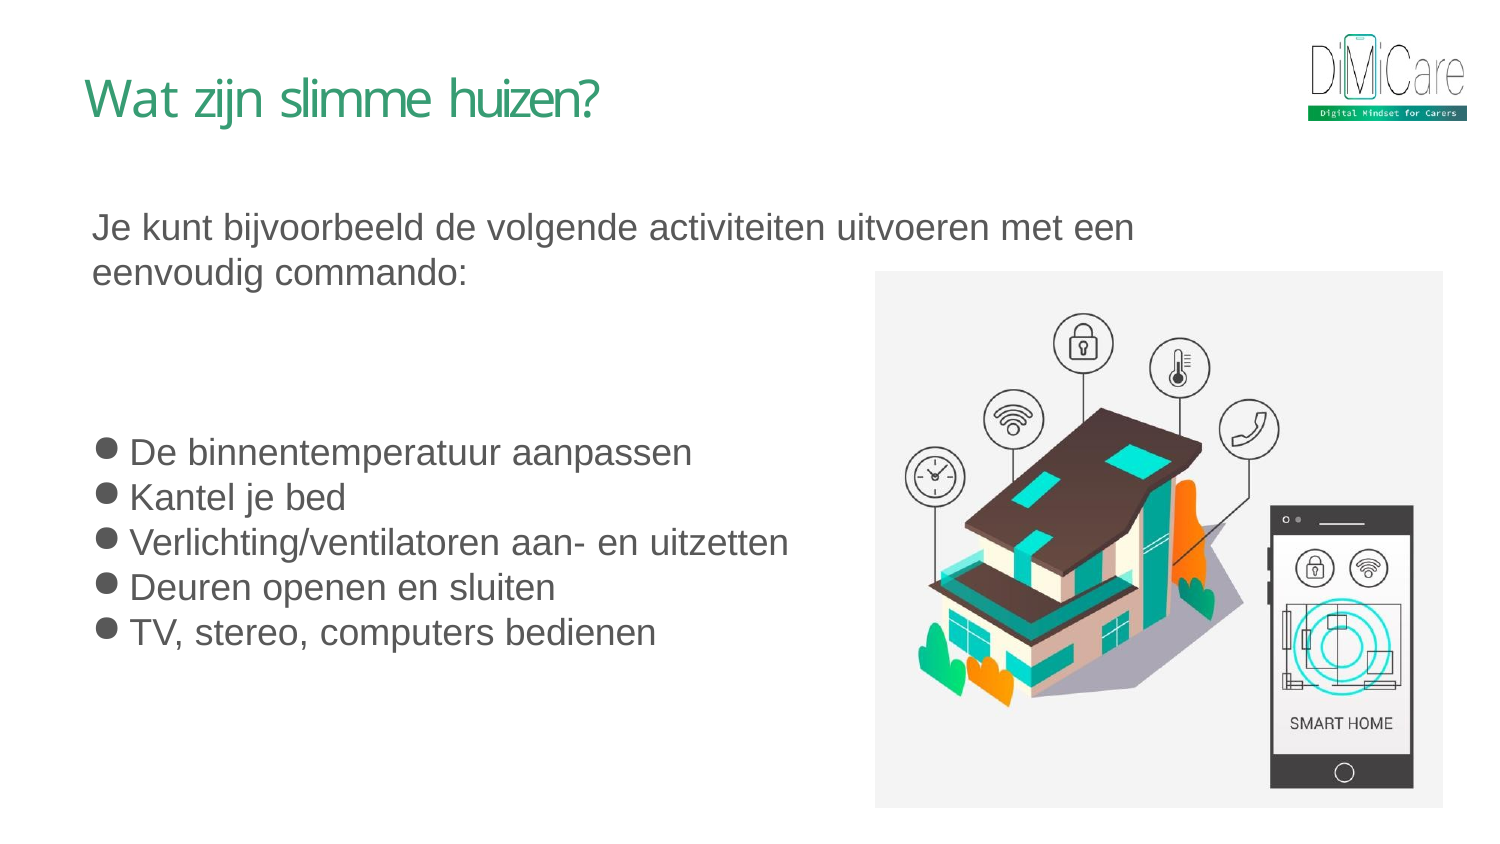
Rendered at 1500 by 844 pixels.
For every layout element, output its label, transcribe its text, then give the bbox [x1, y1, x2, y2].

text_box De binnentemperatuur aanpassen Kantel je bed Verlichting/ventilatoren aan- en uitzetten Deuren openen en sluiten TV, stereo, computers bedienen [89, 425, 801, 653]
picture [1308, 33, 1468, 121]
picture [874, 271, 1443, 809]
title Wat zijn slimme huizen? [82, 33, 1418, 206]
text_box Je kunt bijvoorbeeld de volgende activiteiten uitvoeren met een eenvoudig commando: [89, 200, 1140, 293]
